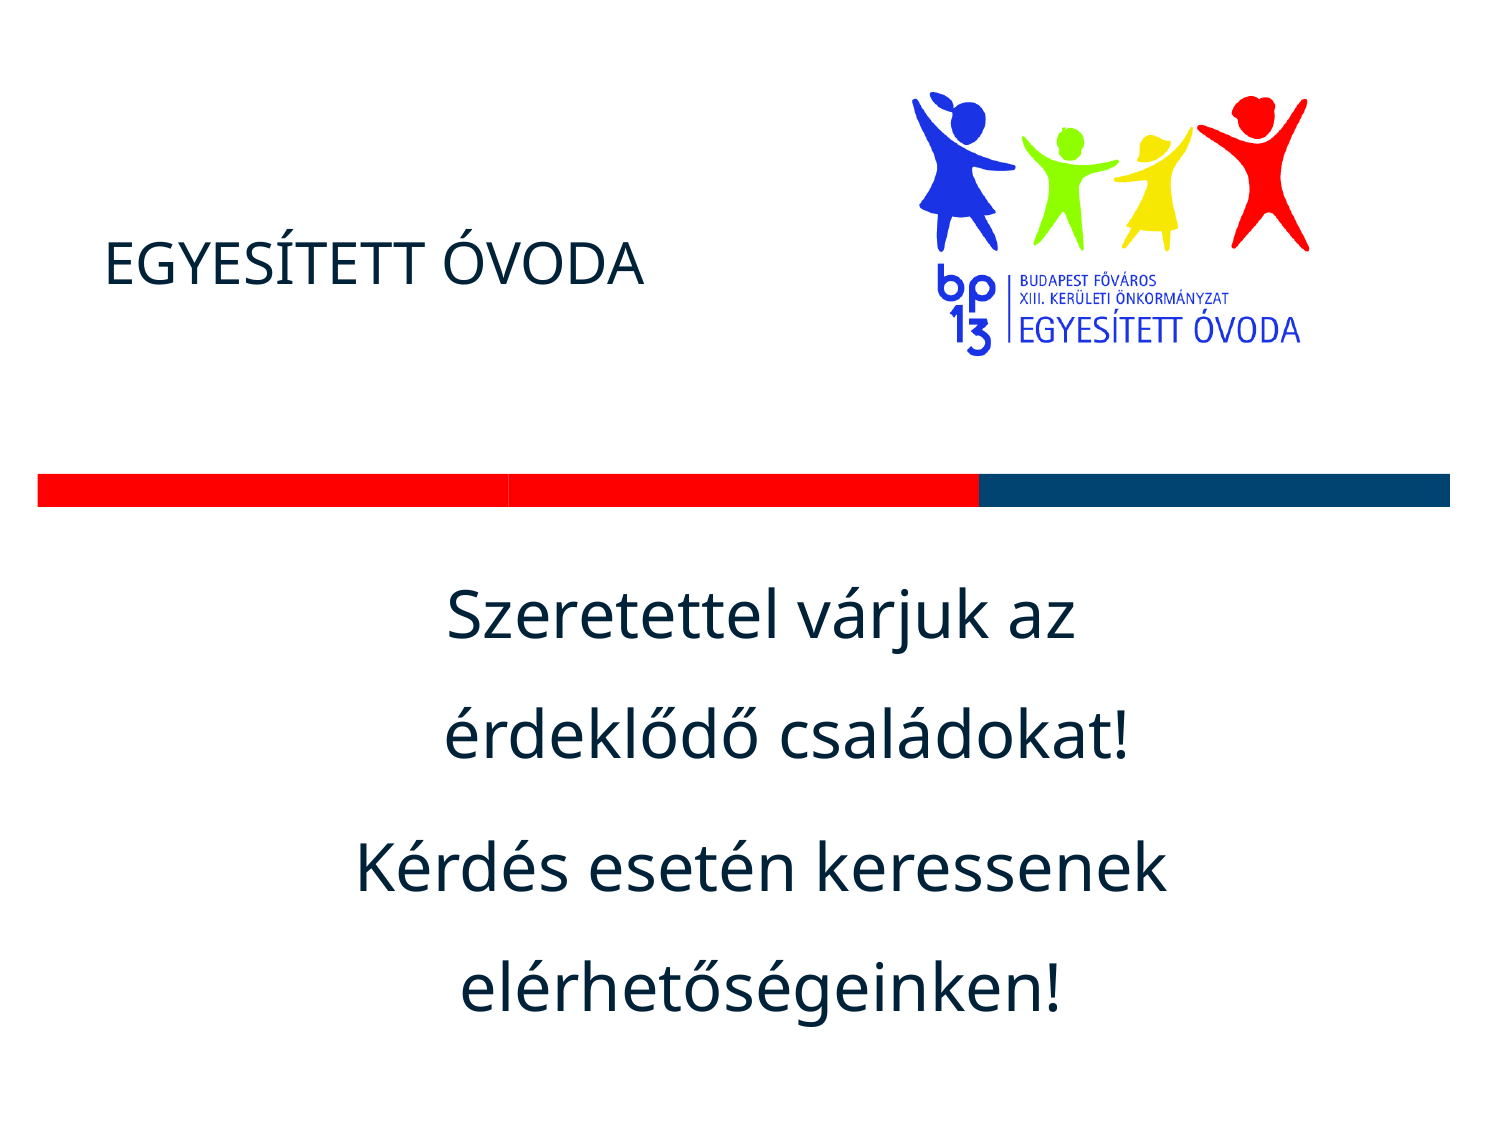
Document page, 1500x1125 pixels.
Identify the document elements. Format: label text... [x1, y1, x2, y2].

picture [856, 54, 1365, 394]
text_box EGYESÍTETT ÓVODA [88, 149, 850, 354]
subtitle Szeretettel várjuk az érdeklődő családokat! Kérdés esetén keressenek elérhetőségeinken! [41, 524, 1483, 1125]
